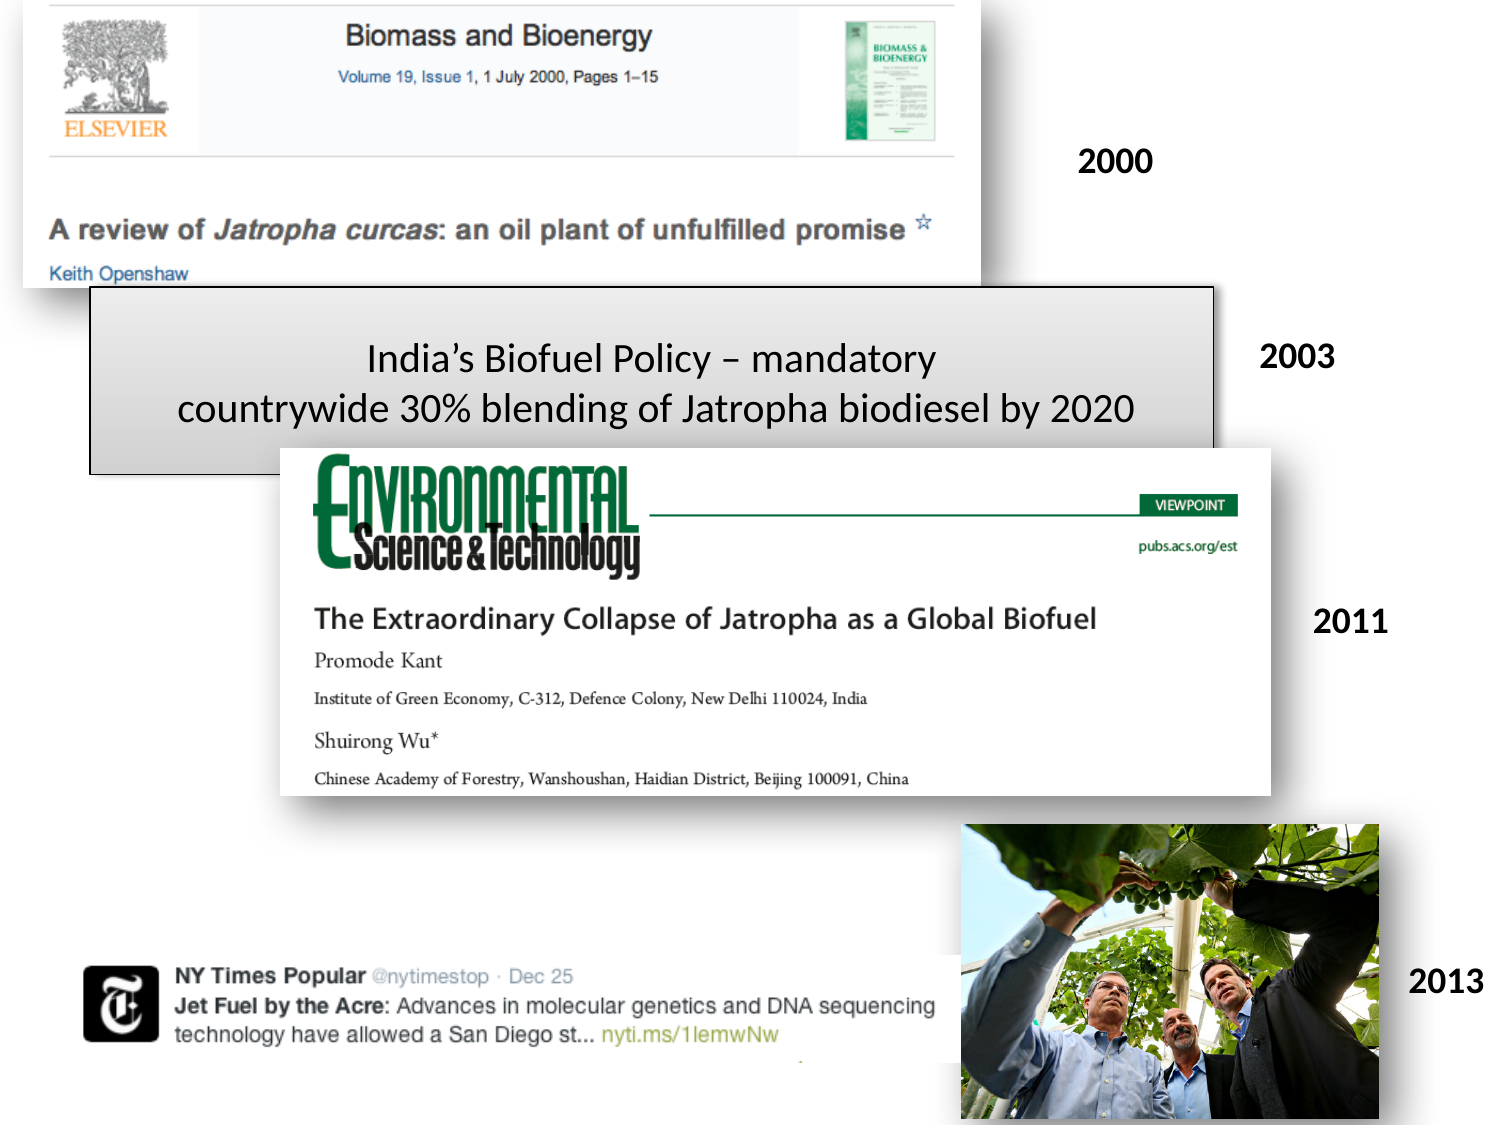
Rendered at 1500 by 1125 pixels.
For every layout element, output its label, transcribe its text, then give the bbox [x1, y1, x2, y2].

title India’s Biofuel Policy – mandatory countrywide 30% blending of Jatropha biodiesel by 2020 [89, 286, 1214, 475]
text_box 2000 [1062, 128, 1169, 189]
picture [279, 448, 1271, 796]
picture [23, 0, 981, 288]
text_box 2011 [1298, 588, 1404, 648]
picture [71, 824, 1379, 1120]
text_box 2013 [1393, 948, 1500, 1009]
text_box 2003 [1244, 323, 1351, 384]
